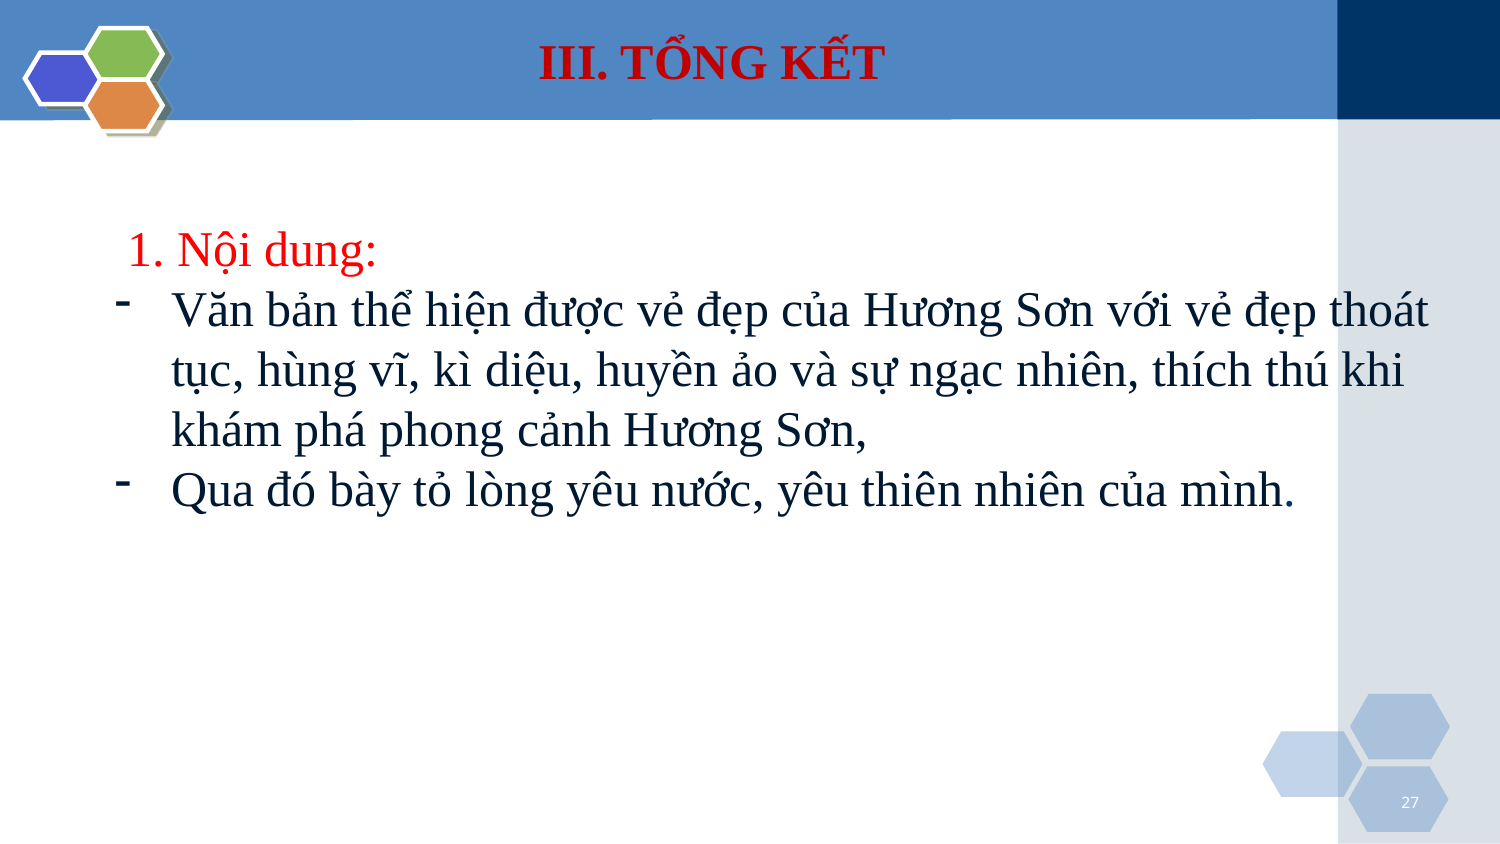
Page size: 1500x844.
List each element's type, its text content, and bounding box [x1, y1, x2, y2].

text_box 1. Nội dung: Văn bản thể hiện được vẻ đẹp của Hương Sơn với vẻ đẹp thoát tục, hùng vĩ, kì diệu, huyền ảo và sự ngạc nhiên, thích thú khi khám phá phong cảnh Hương Sơn, Qua đó bày tỏ lòng yêu nước, yêu thiên nhiên của mình. [99, 209, 1463, 584]
slide_number 27 [1359, 785, 1435, 814]
title III. TỔNG KẾT [162, 24, 1263, 95]
